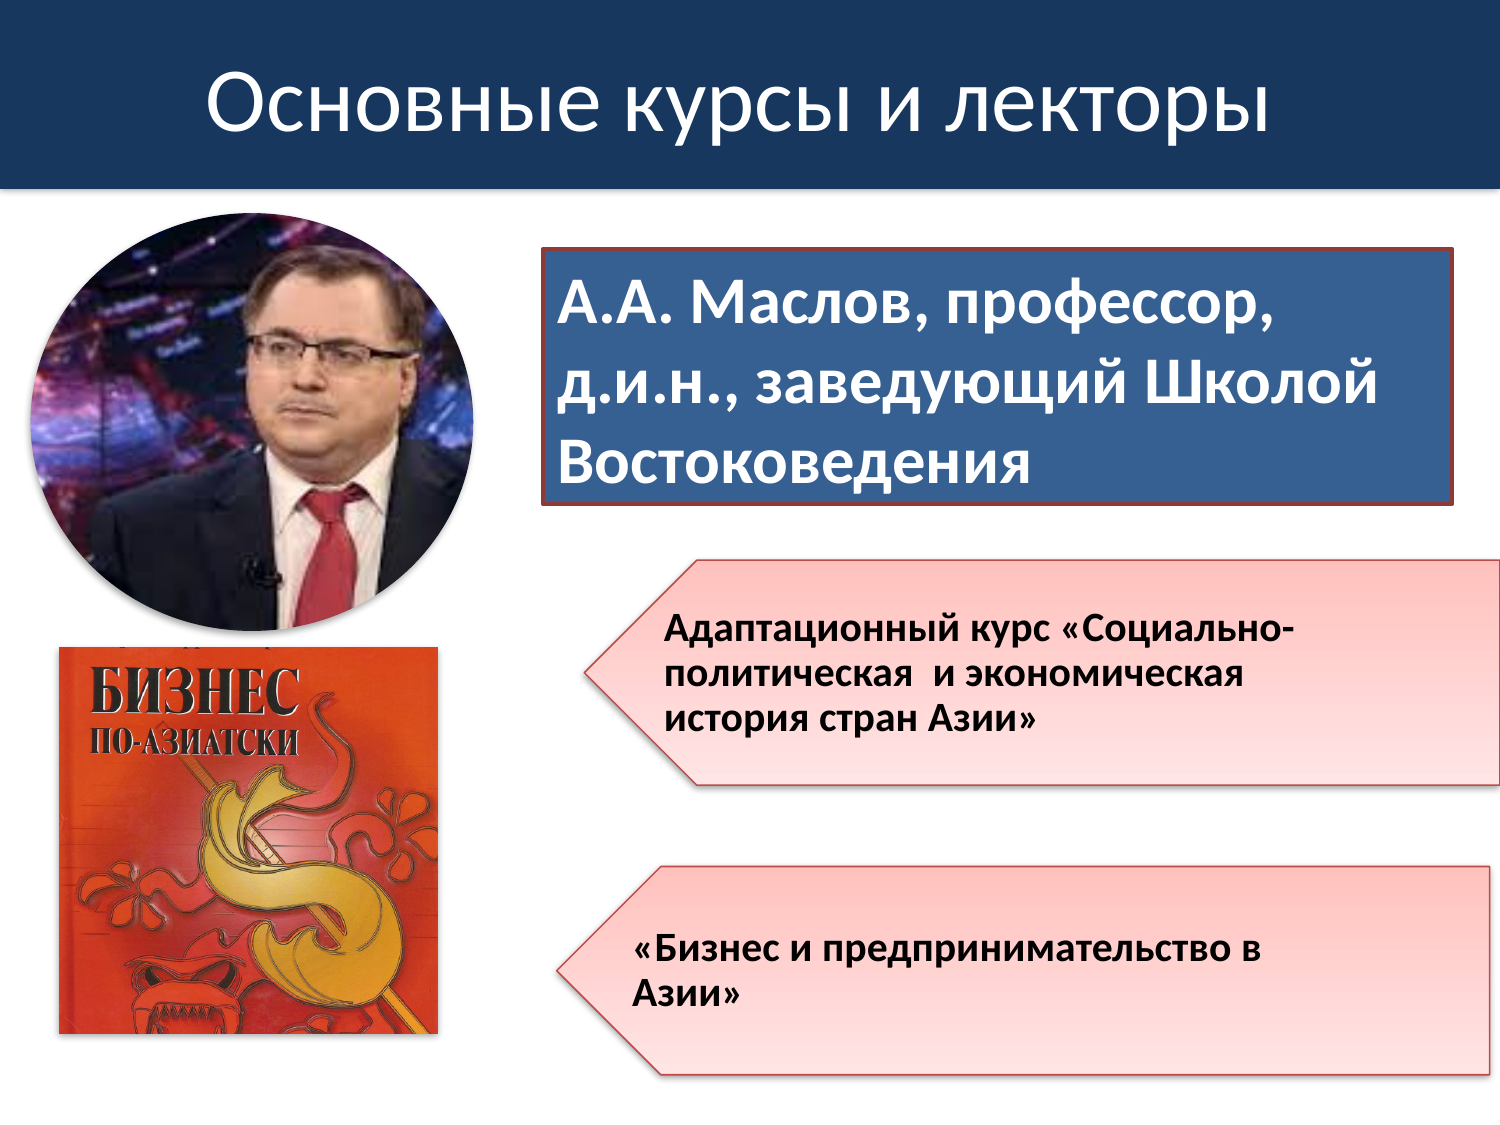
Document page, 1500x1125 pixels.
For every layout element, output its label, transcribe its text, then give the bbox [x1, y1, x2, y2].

title Основные курсы и лекторы [0, 0, 1500, 188]
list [0, 188, 1500, 1093]
